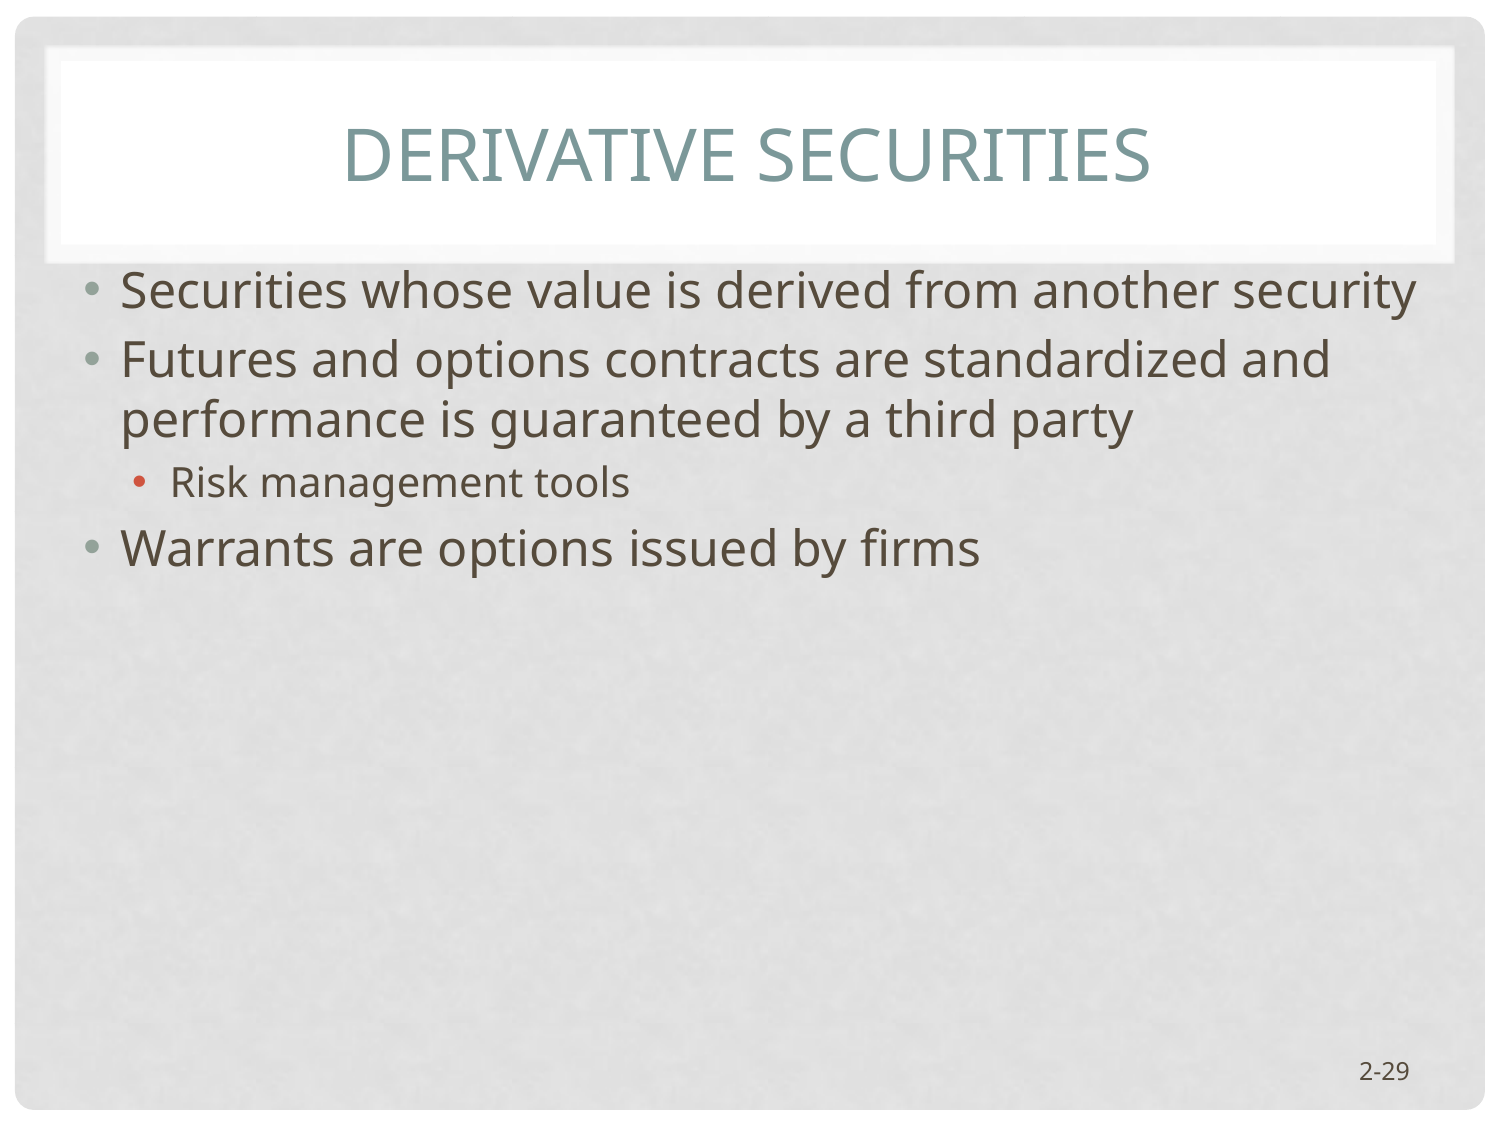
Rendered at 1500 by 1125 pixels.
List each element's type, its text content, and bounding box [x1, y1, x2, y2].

slide_number 2-29 [1074, 1042, 1425, 1103]
list Securities whose value is derived from another security Futures and options contracts are standardized and performance is guaranteed by a third party Risk management tools Warrants are options issued by firms [49, 250, 1445, 1001]
title Derivative Securities [69, 66, 1425, 238]
